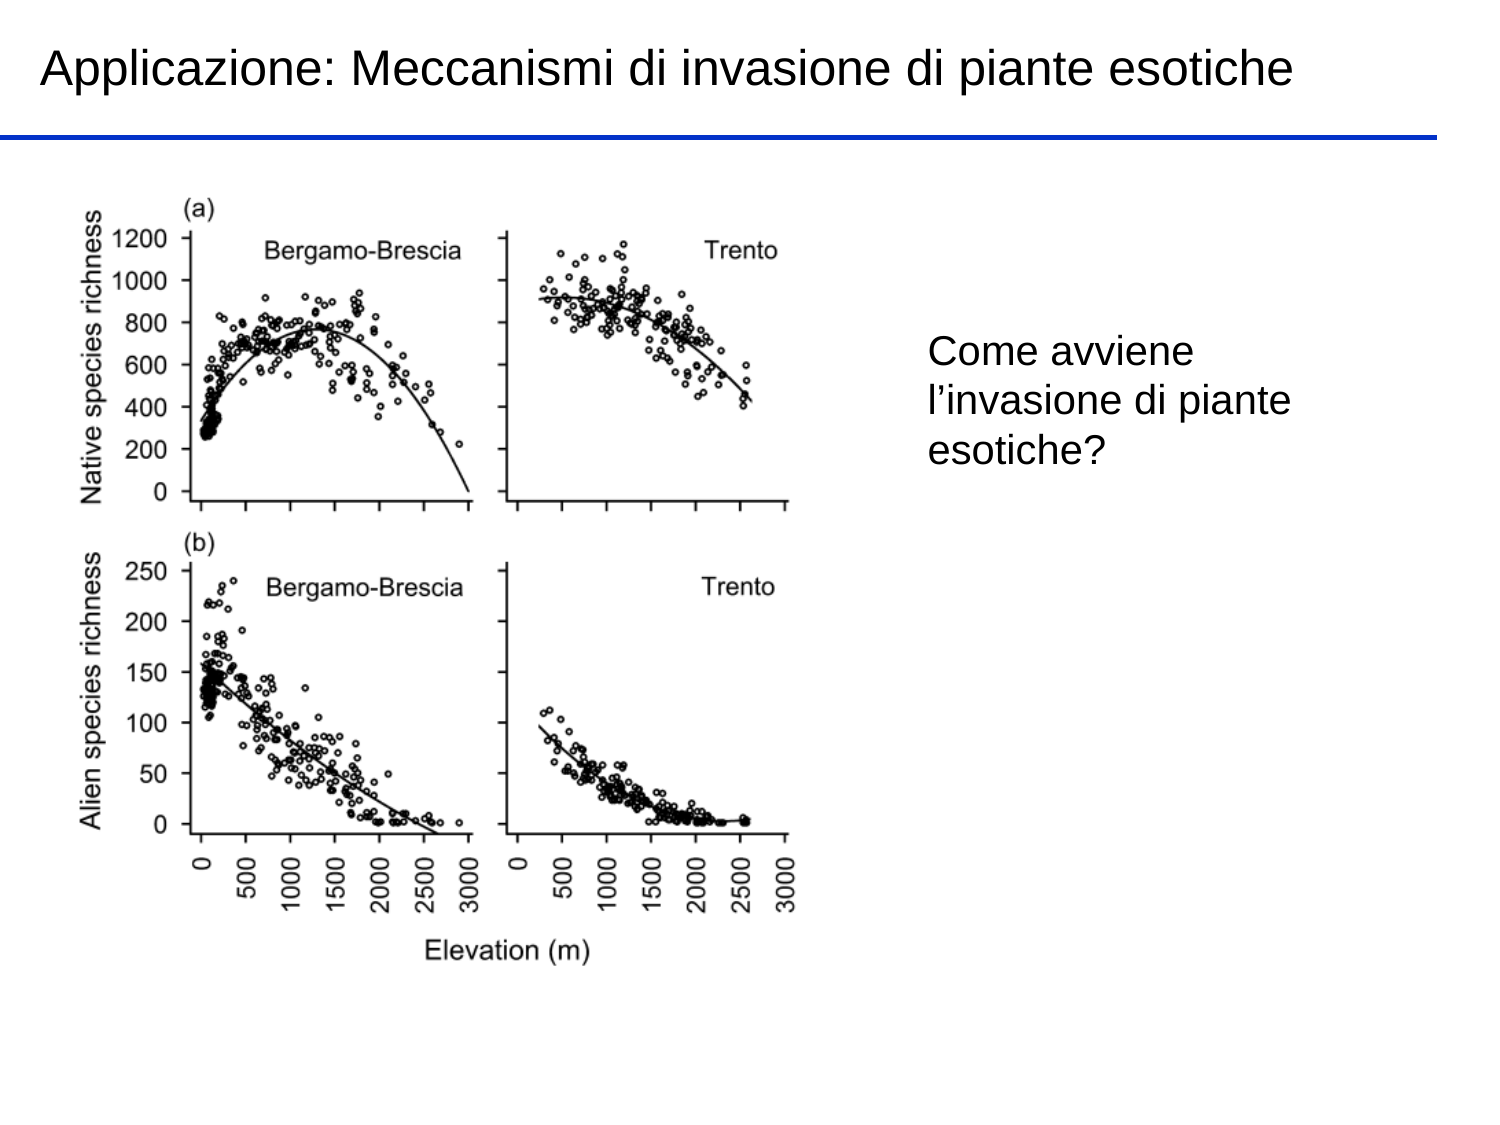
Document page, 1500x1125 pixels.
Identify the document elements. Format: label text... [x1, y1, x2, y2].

text_box Come avviene l’invasione di piante esotiche? [912, 315, 1388, 481]
picture [62, 187, 838, 992]
text_box Applicazione: Meccanismi di invasione di piante esotiche [24, 27, 1450, 103]
